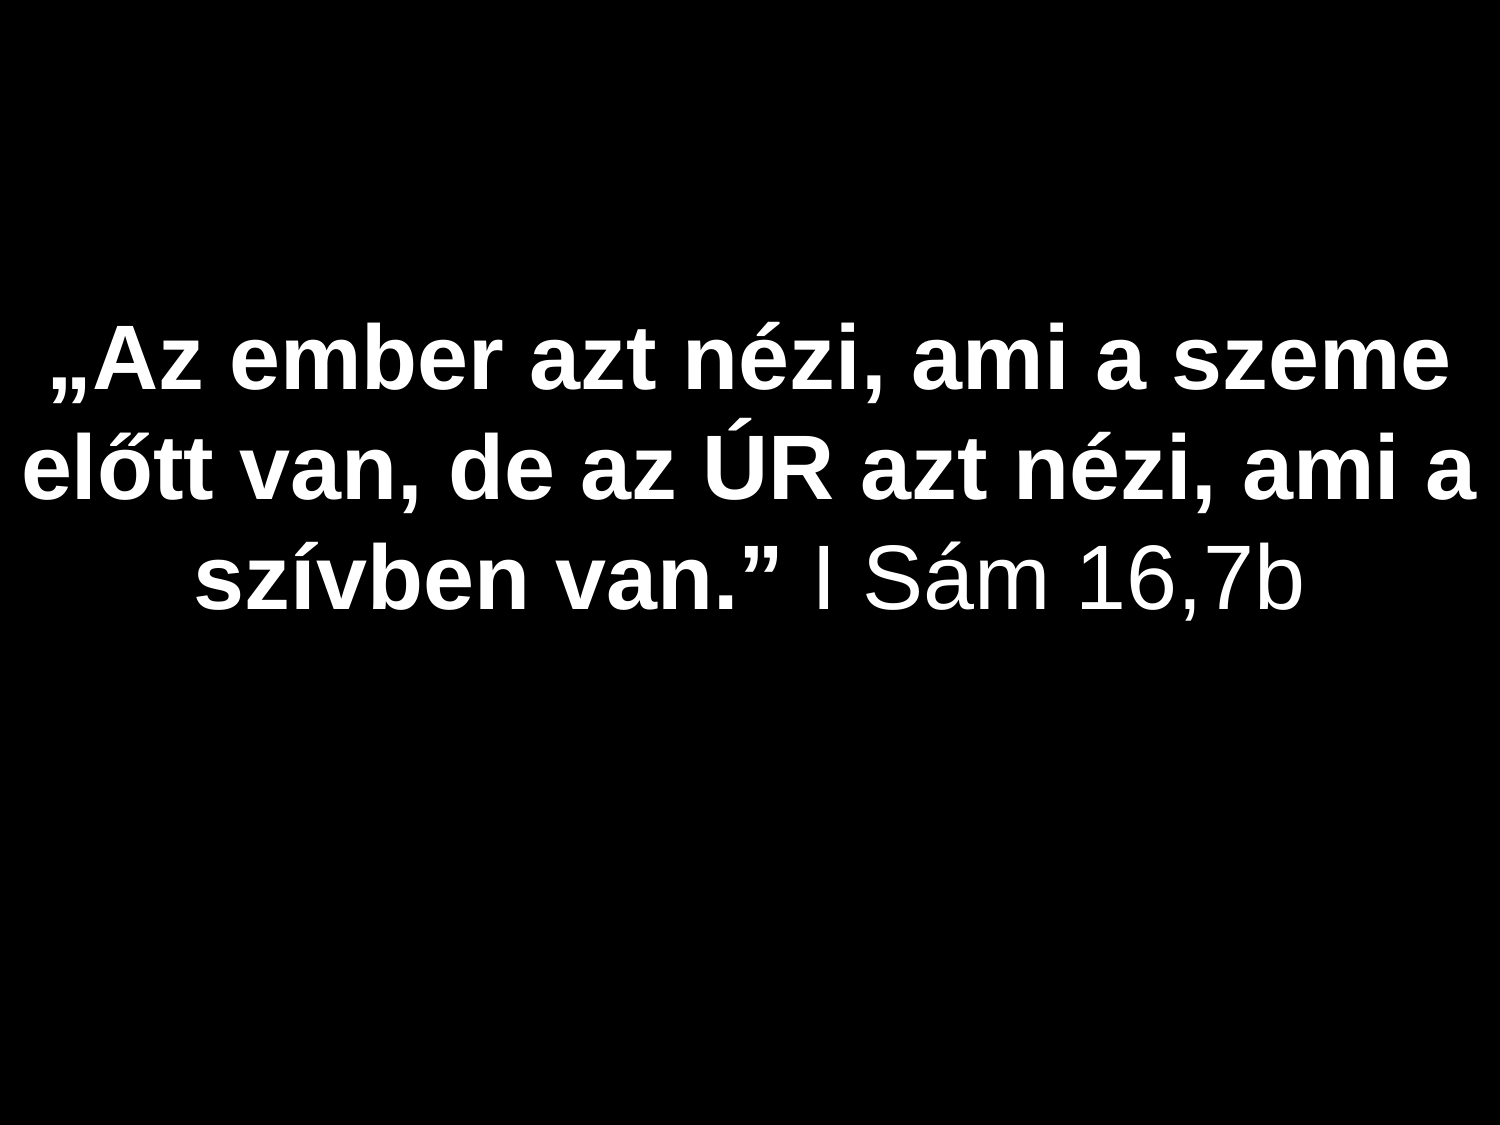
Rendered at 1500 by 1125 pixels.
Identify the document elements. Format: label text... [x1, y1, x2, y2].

text_box „Az ember azt nézi, ami a szeme előtt van, de az ÚR azt nézi, ami a szívben van.” I Sám 16,7b [0, 290, 1500, 966]
